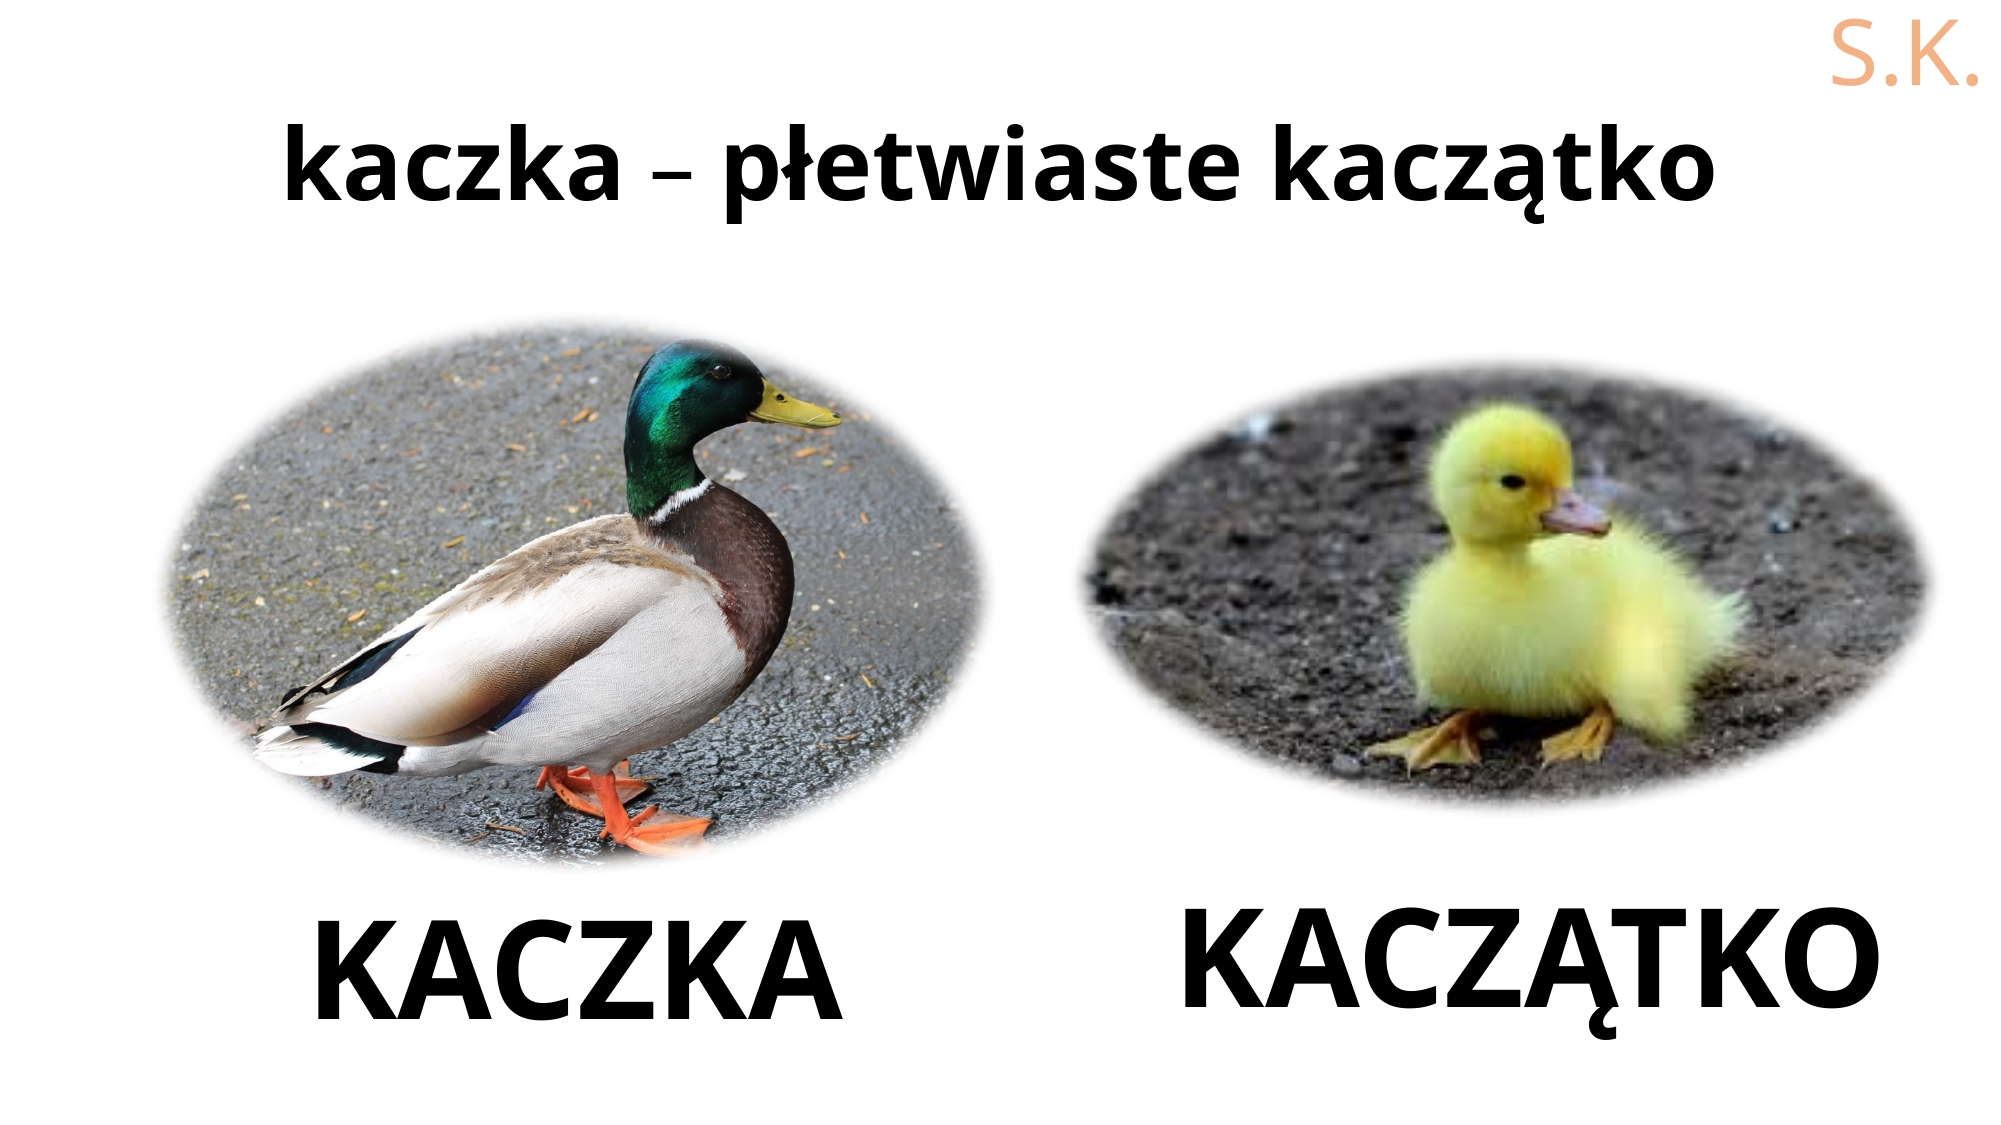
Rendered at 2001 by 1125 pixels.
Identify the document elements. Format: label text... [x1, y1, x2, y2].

text_box owcę – kudłate [178, 337, 973, 849]
text_box [1101, 381, 1913, 789]
text_box KACZKA [291, 874, 859, 1055]
text_box kaczka – płetwiaste kaczątko [137, 59, 1863, 278]
text_box [182, 341, 969, 845]
text_box KACZĄTKO [1158, 862, 1902, 1042]
text_box [1097, 378, 1916, 793]
